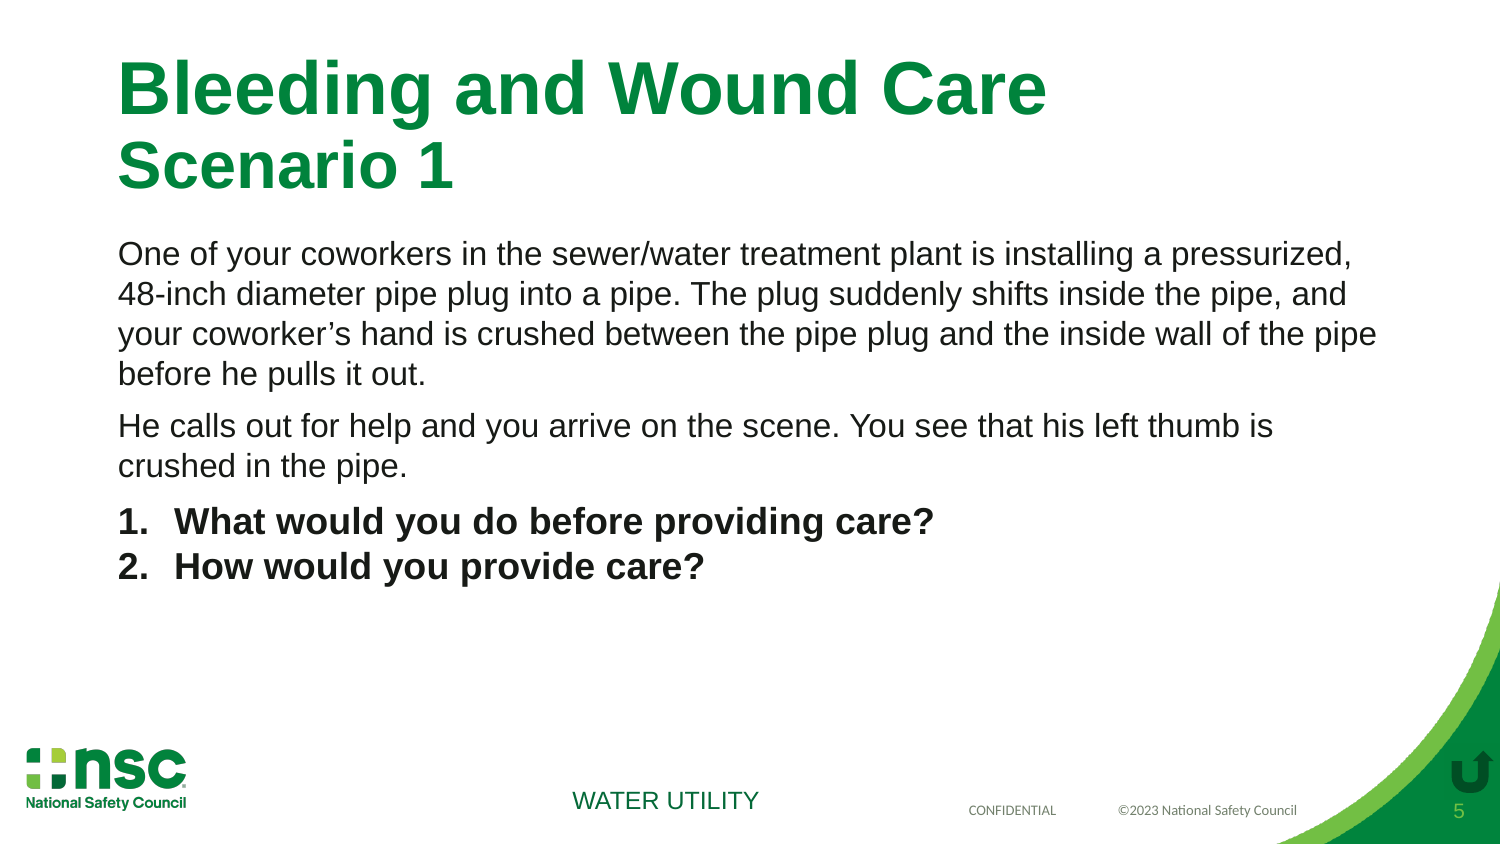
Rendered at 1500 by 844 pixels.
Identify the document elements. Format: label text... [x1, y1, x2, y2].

title Bleeding and Wound Care Scenario 1 [103, 45, 1407, 208]
picture [26, 748, 186, 811]
list One of your coworkers in the sewer/water treatment plant is installing a pressurized, 48-inch diameter pipe plug into a pipe. The plug suddenly shifts inside the pipe, and your coworker’s hand is crushed between the pipe plug and the inside wall of the pipe before he pulls it out. He calls out for help and you arrive on the scene. You see that his left thumb is crushed in the pipe. What would you do before providing care? How would you provide care? [103, 224, 1397, 616]
picture [719, 375, 1500, 844]
